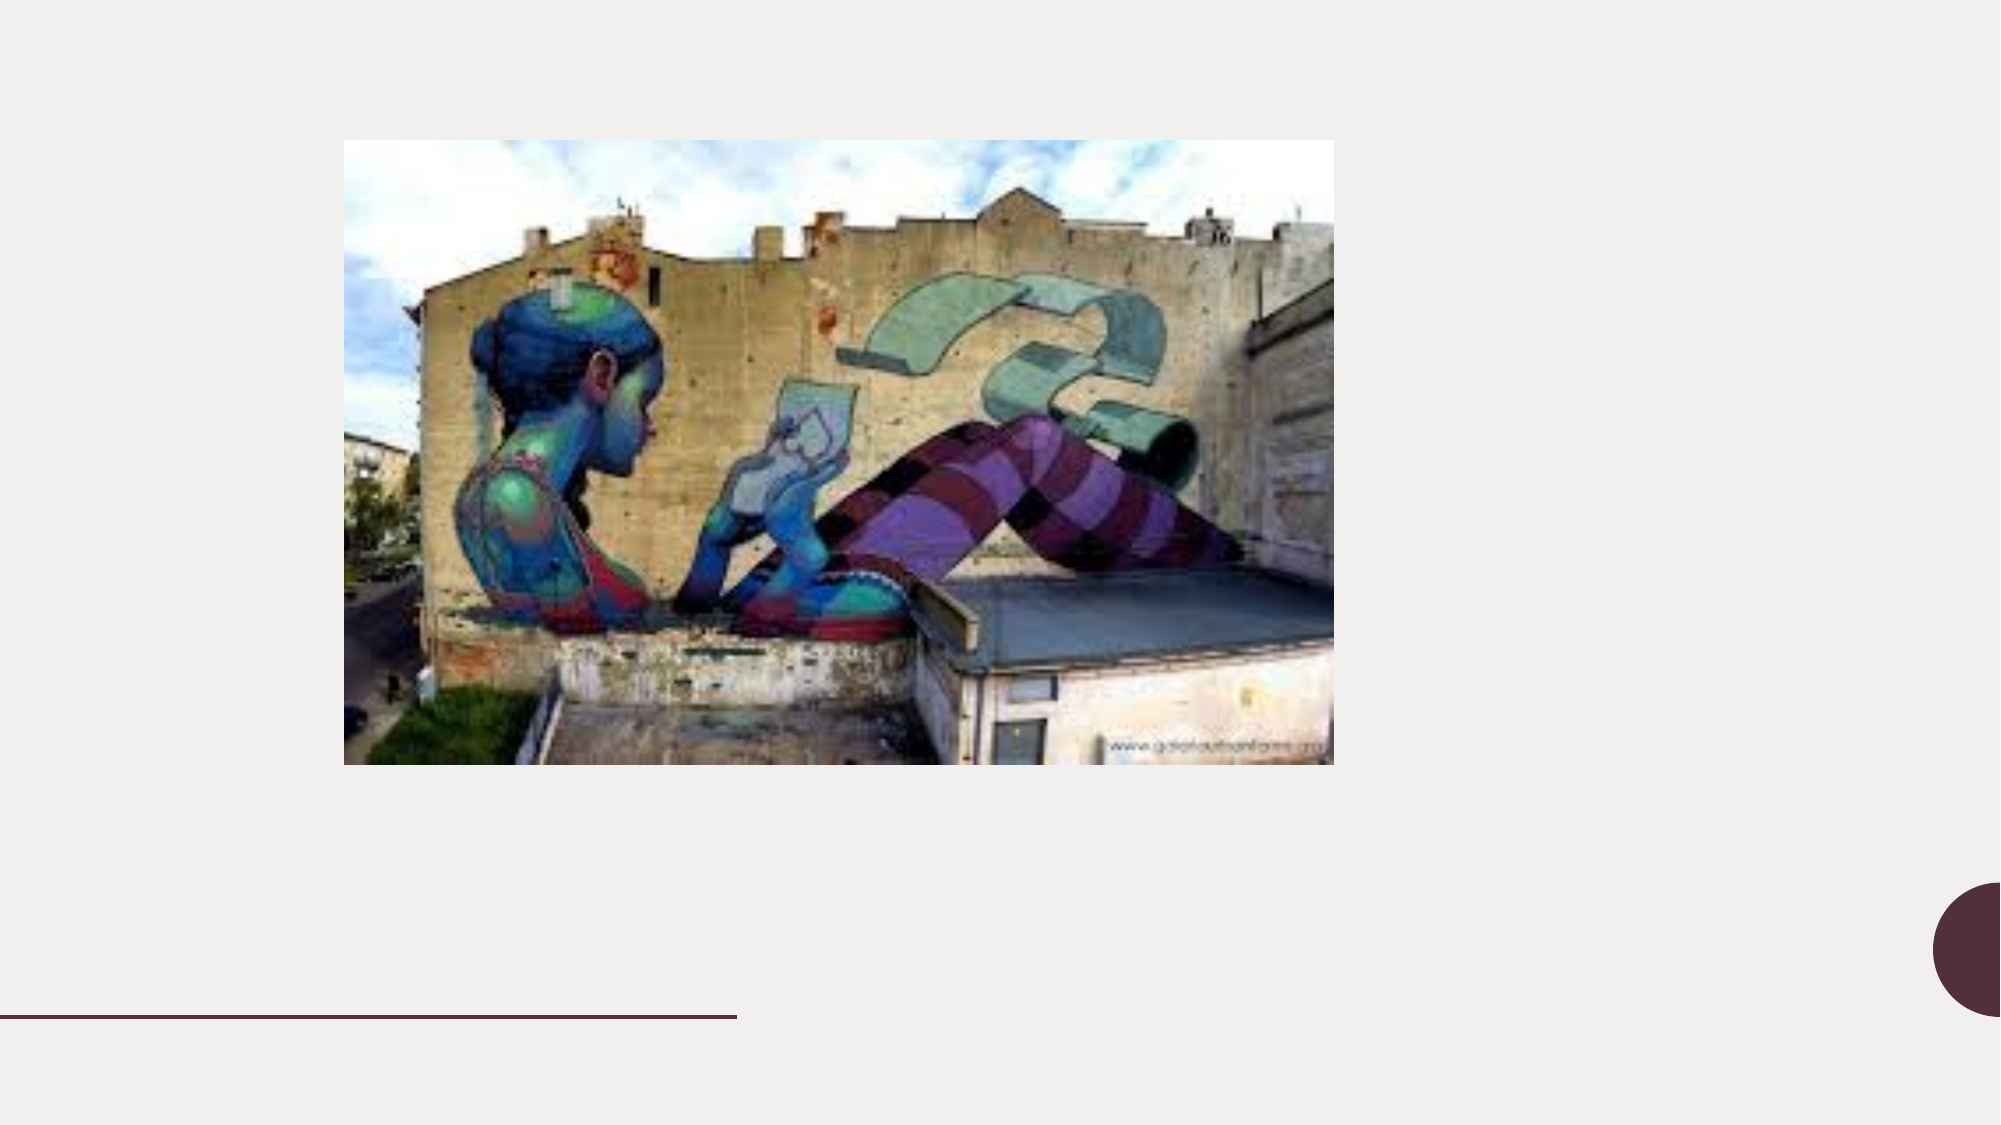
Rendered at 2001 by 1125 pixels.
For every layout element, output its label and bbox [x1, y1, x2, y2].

list [344, 140, 1334, 765]
